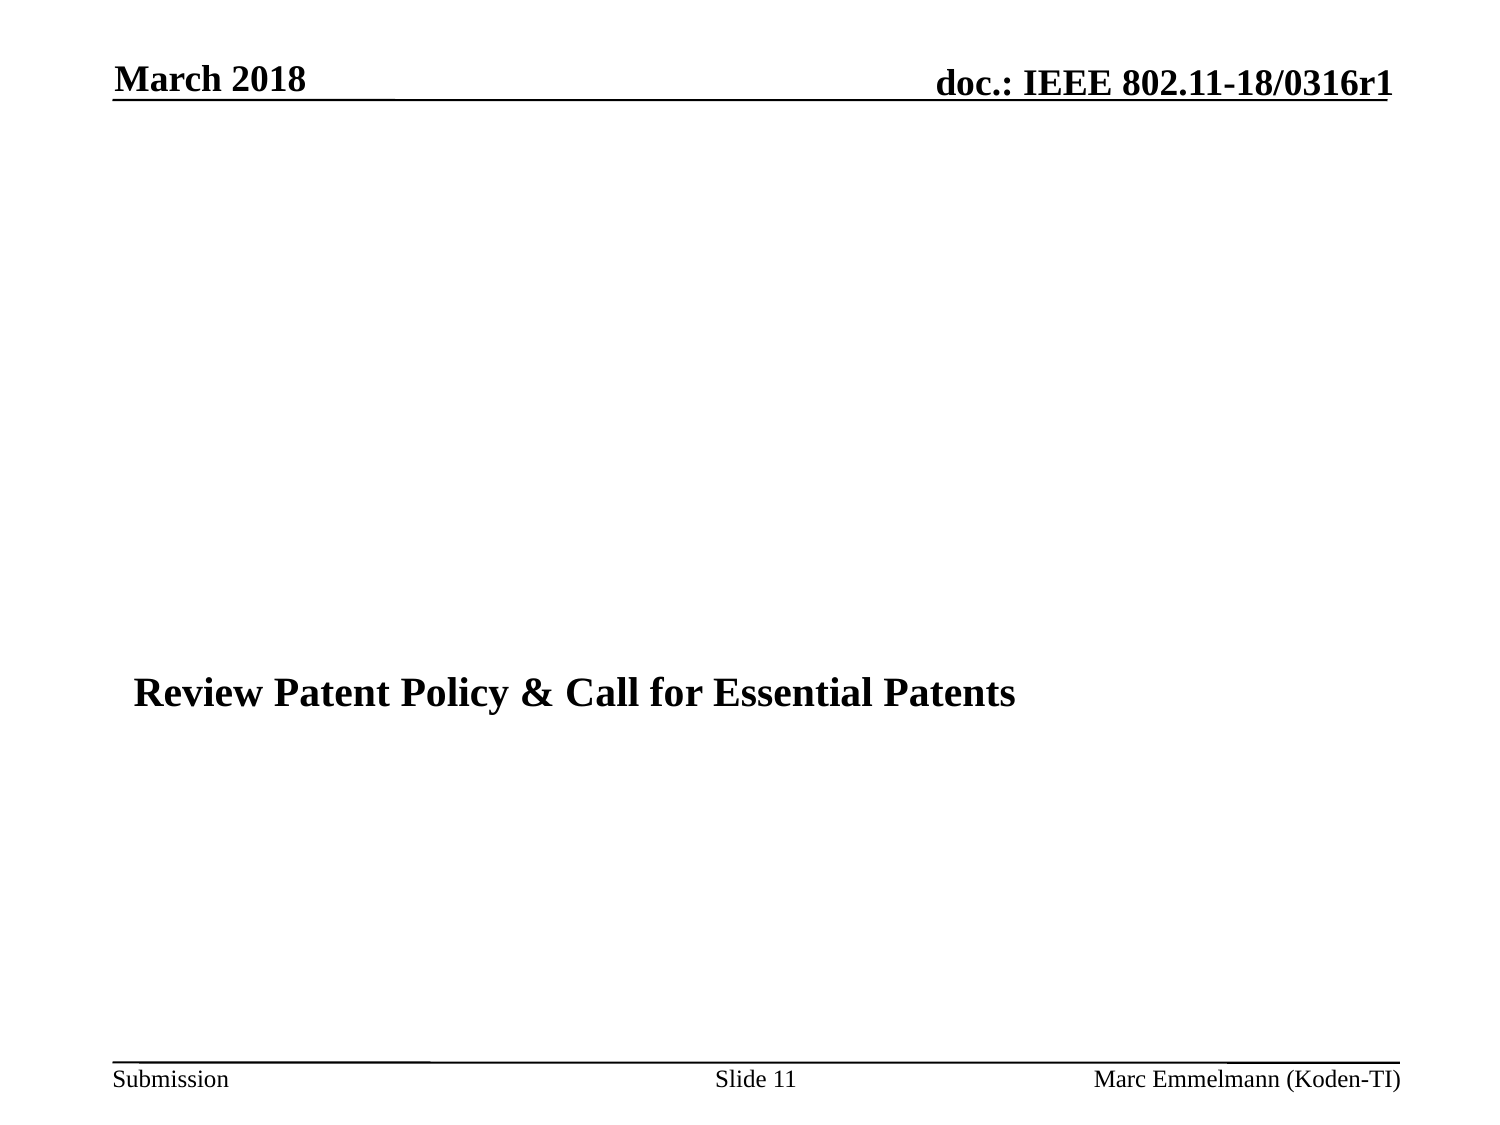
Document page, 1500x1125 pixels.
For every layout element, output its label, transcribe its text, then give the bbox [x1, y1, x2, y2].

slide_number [114, 54, 423, 100]
slide_number Slide 11 [712, 1061, 800, 1123]
list Review Patent Policy & Call for Essential Patents [118, 476, 1394, 724]
footer Marc Emmelmann (Koden-TI) [878, 1061, 1402, 1093]
